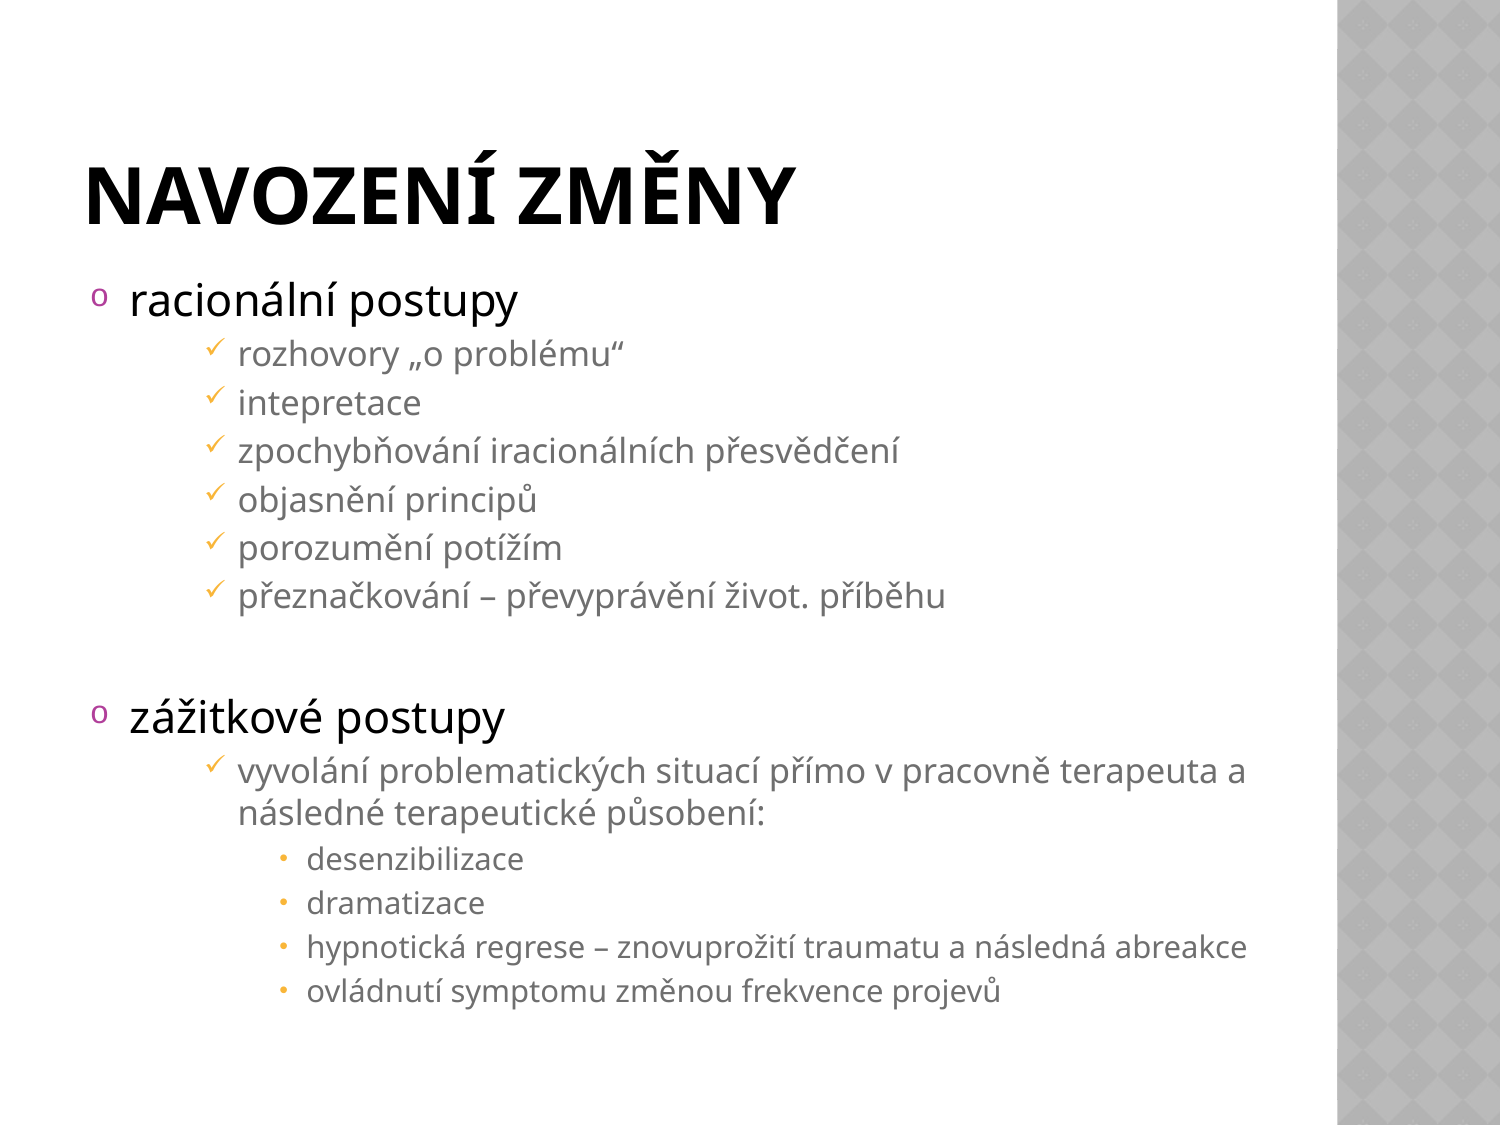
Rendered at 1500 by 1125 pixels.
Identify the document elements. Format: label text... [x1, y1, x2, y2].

title NAvozEní změny [75, 52, 1263, 240]
list racionální postupy rozhovory „o problému“ intepretace zpochybňování iracionálních přesvědčení objasnění principů porozumění potížím přeznačkování – převyprávění život. příběhu zážitkové postupy vyvolání problematických situací přímo v pracovně terapeuta a následné terapeutické působení: desenzibilizace dramatizace hypnotická regrese – znovuprožití traumatu a následná abreakce ovládnutí symptomu změnou frekvence projevů [75, 264, 1263, 1059]
